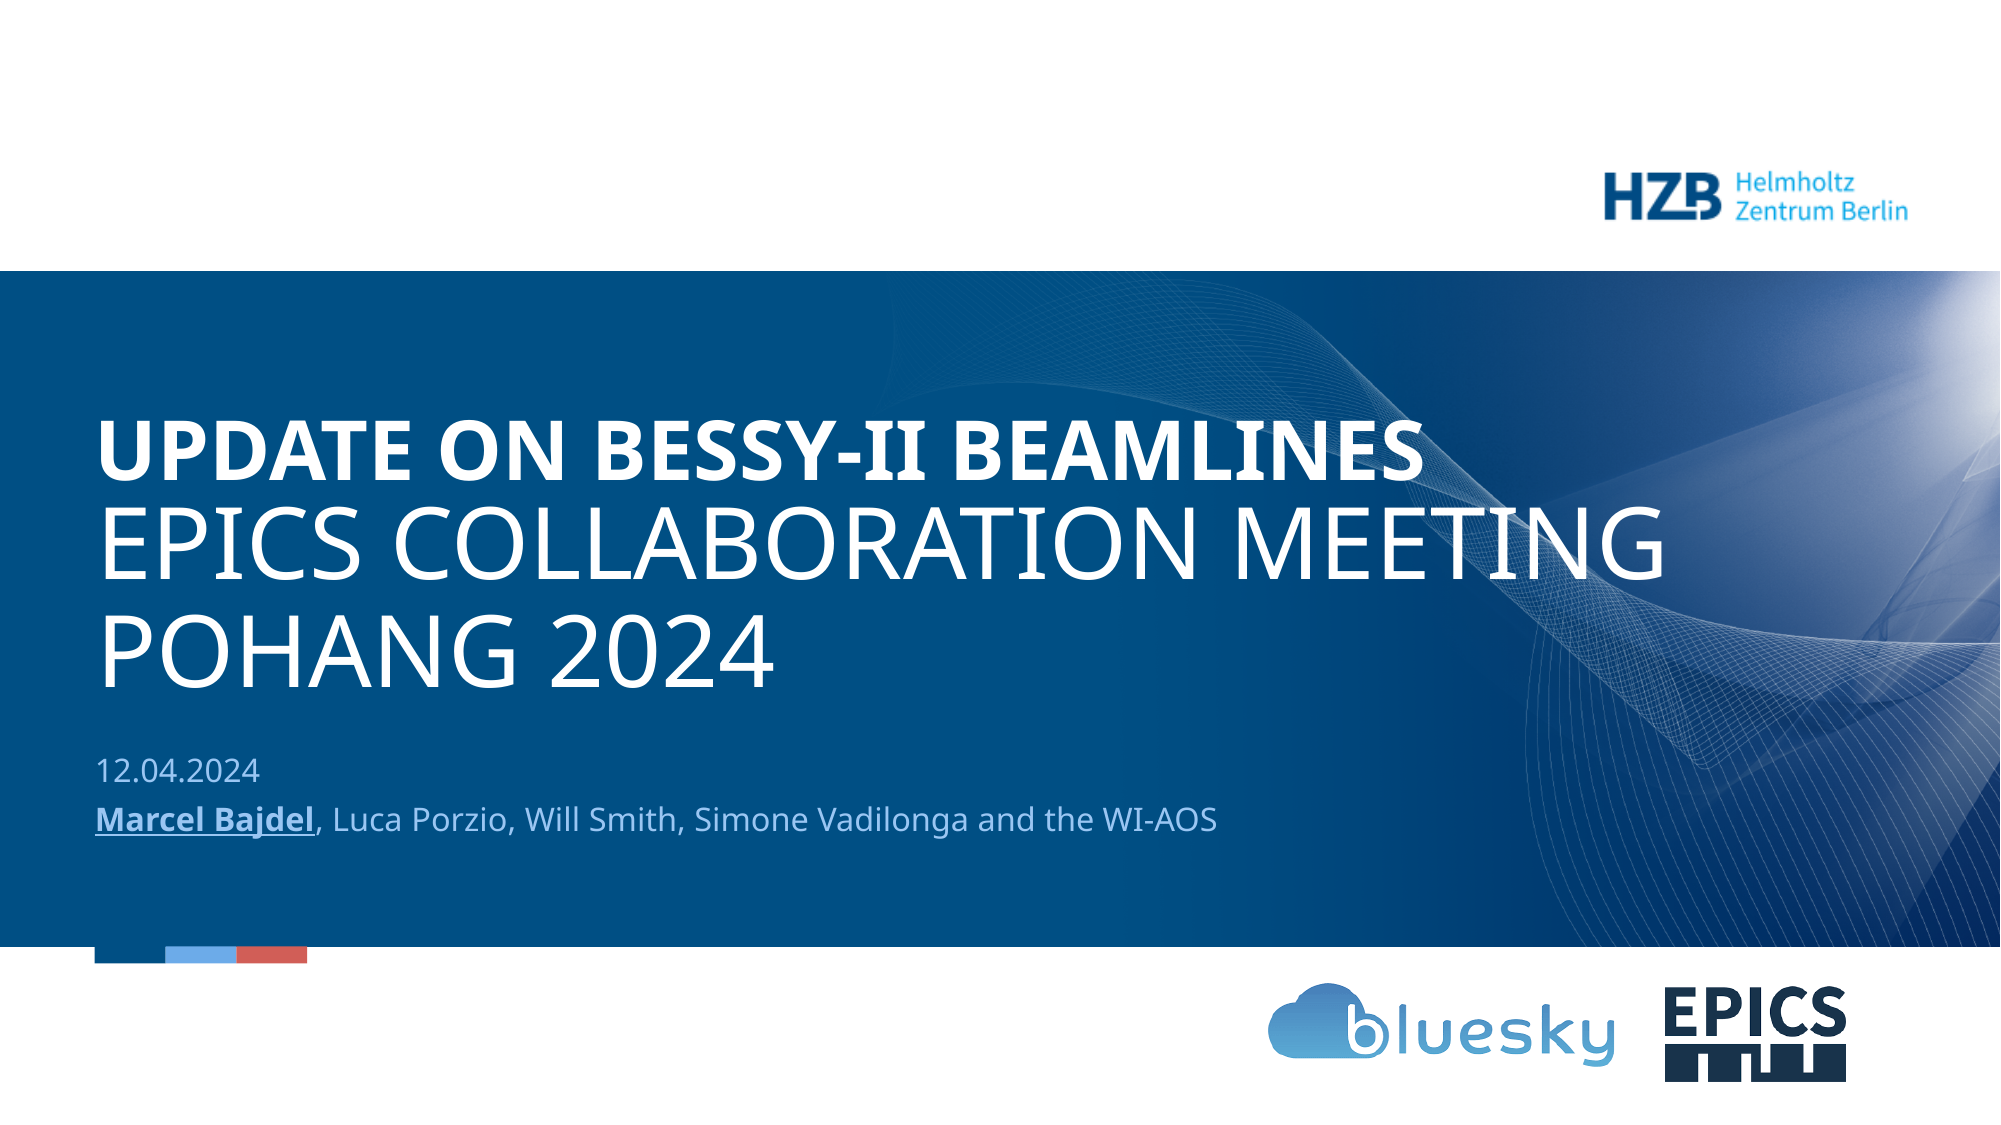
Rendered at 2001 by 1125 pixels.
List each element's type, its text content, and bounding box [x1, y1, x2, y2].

subtitle EPICS COLLABORATION MEETING POHANG 2024 [94, 533, 1813, 669]
list 12.04.2024 Marcel Bajdel, Luca Porzio, Will Smith, Simone Vadilonga and the WI-AOS [94, 754, 1229, 870]
picture [1665, 986, 1846, 1082]
title Update on BESSY-II beamlines [94, 379, 1698, 529]
picture [0, 271, 2000, 947]
picture [1247, 964, 1634, 1085]
